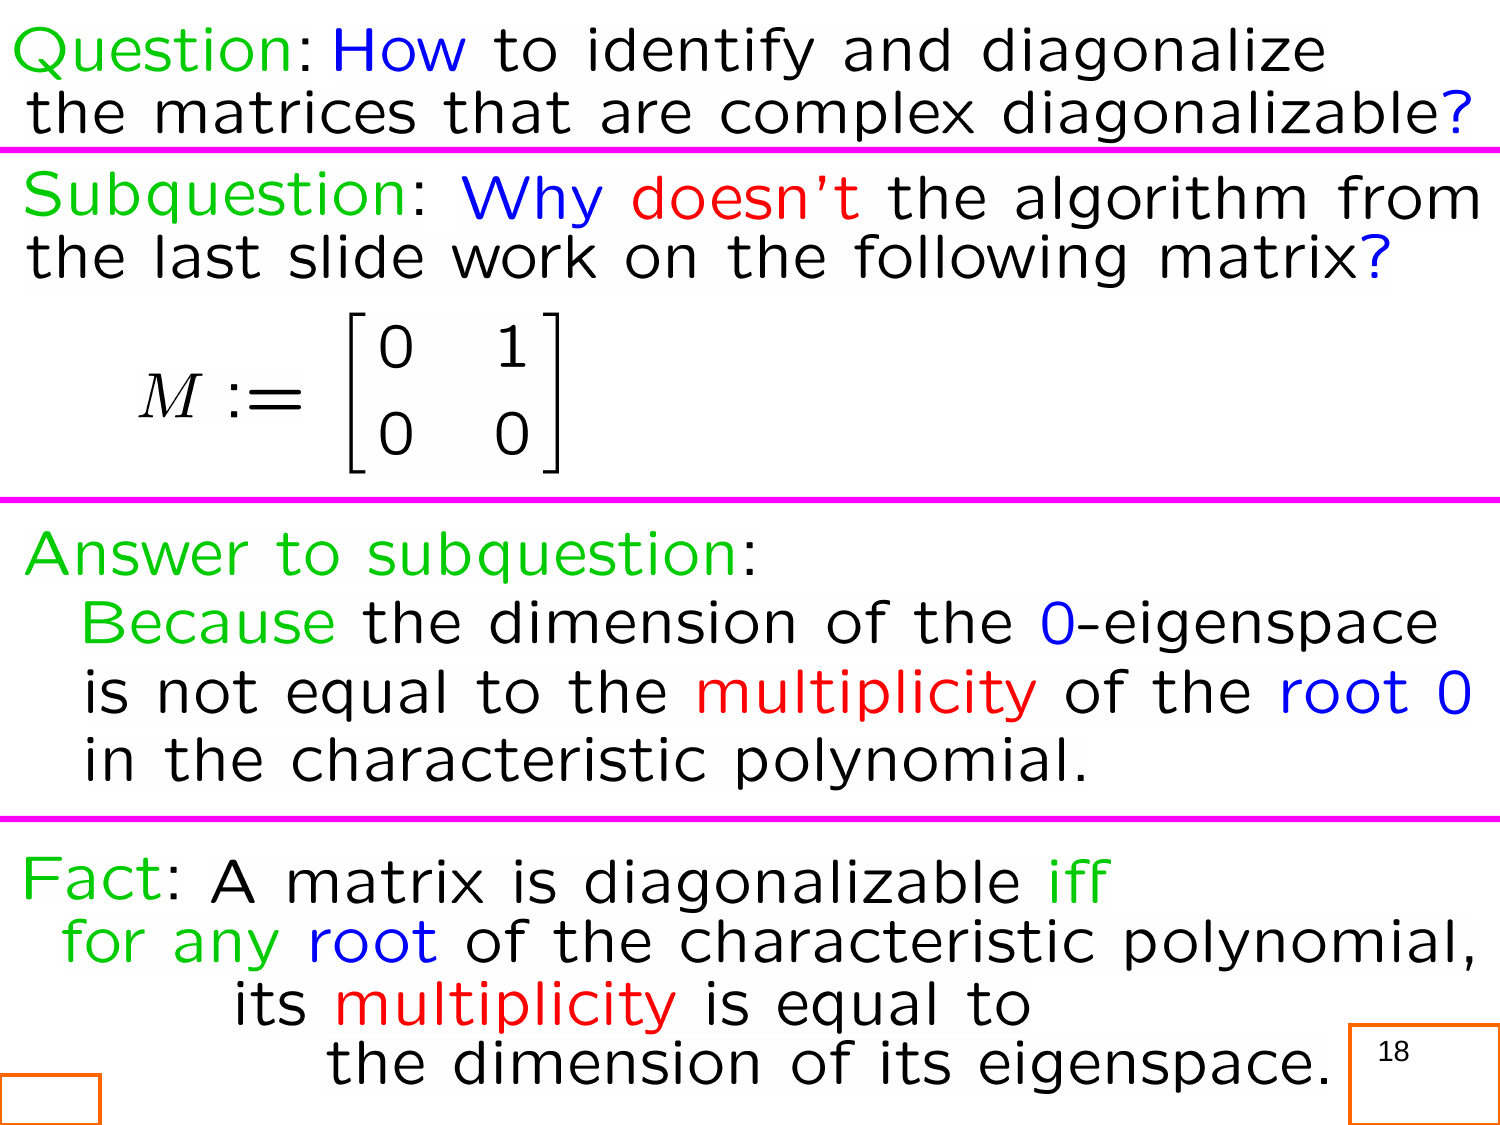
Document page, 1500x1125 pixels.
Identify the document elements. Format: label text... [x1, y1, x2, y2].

picture [12, 24, 311, 82]
text_box [0, 1074, 100, 1125]
picture [24, 86, 1472, 147]
picture [237, 981, 1030, 1035]
picture [24, 172, 1479, 291]
picture [87, 737, 1085, 791]
text_box [1349, 1025, 1500, 1125]
picture [82, 596, 1437, 657]
picture [24, 856, 178, 901]
picture [87, 665, 1473, 723]
picture [334, 24, 1326, 85]
picture [137, 373, 303, 418]
picture [62, 856, 1476, 973]
picture [24, 531, 755, 585]
picture [324, 1037, 1328, 1097]
picture [348, 312, 560, 474]
picture [24, 168, 423, 226]
slide_number 18 [1074, 1024, 1425, 1103]
